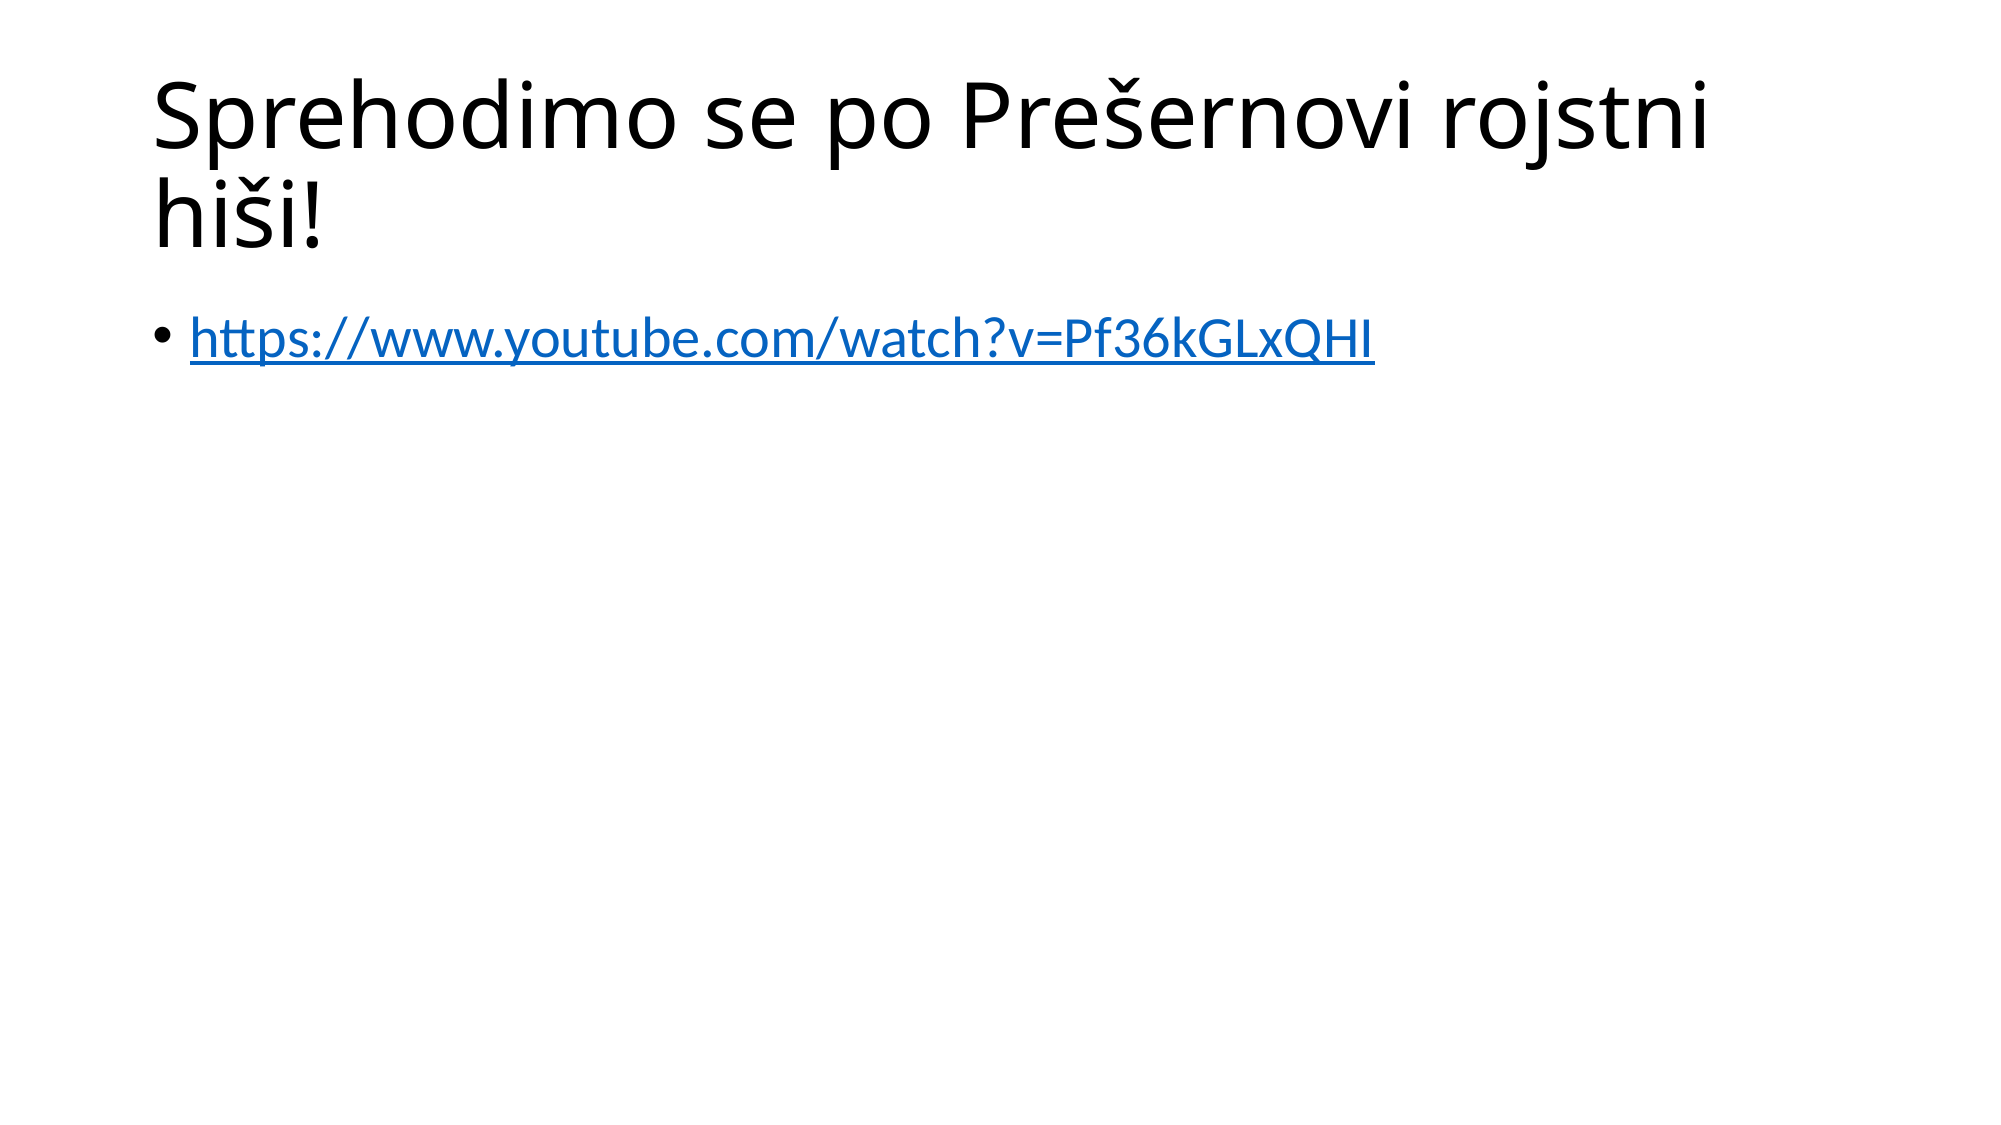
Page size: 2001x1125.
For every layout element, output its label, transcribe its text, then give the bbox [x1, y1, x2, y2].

list https://www.youtube.com/watch?v=Pf36kGLxQHI [137, 299, 1863, 1014]
title Sprehodimo se po Prešernovi rojstni hiši! [137, 59, 1863, 278]
